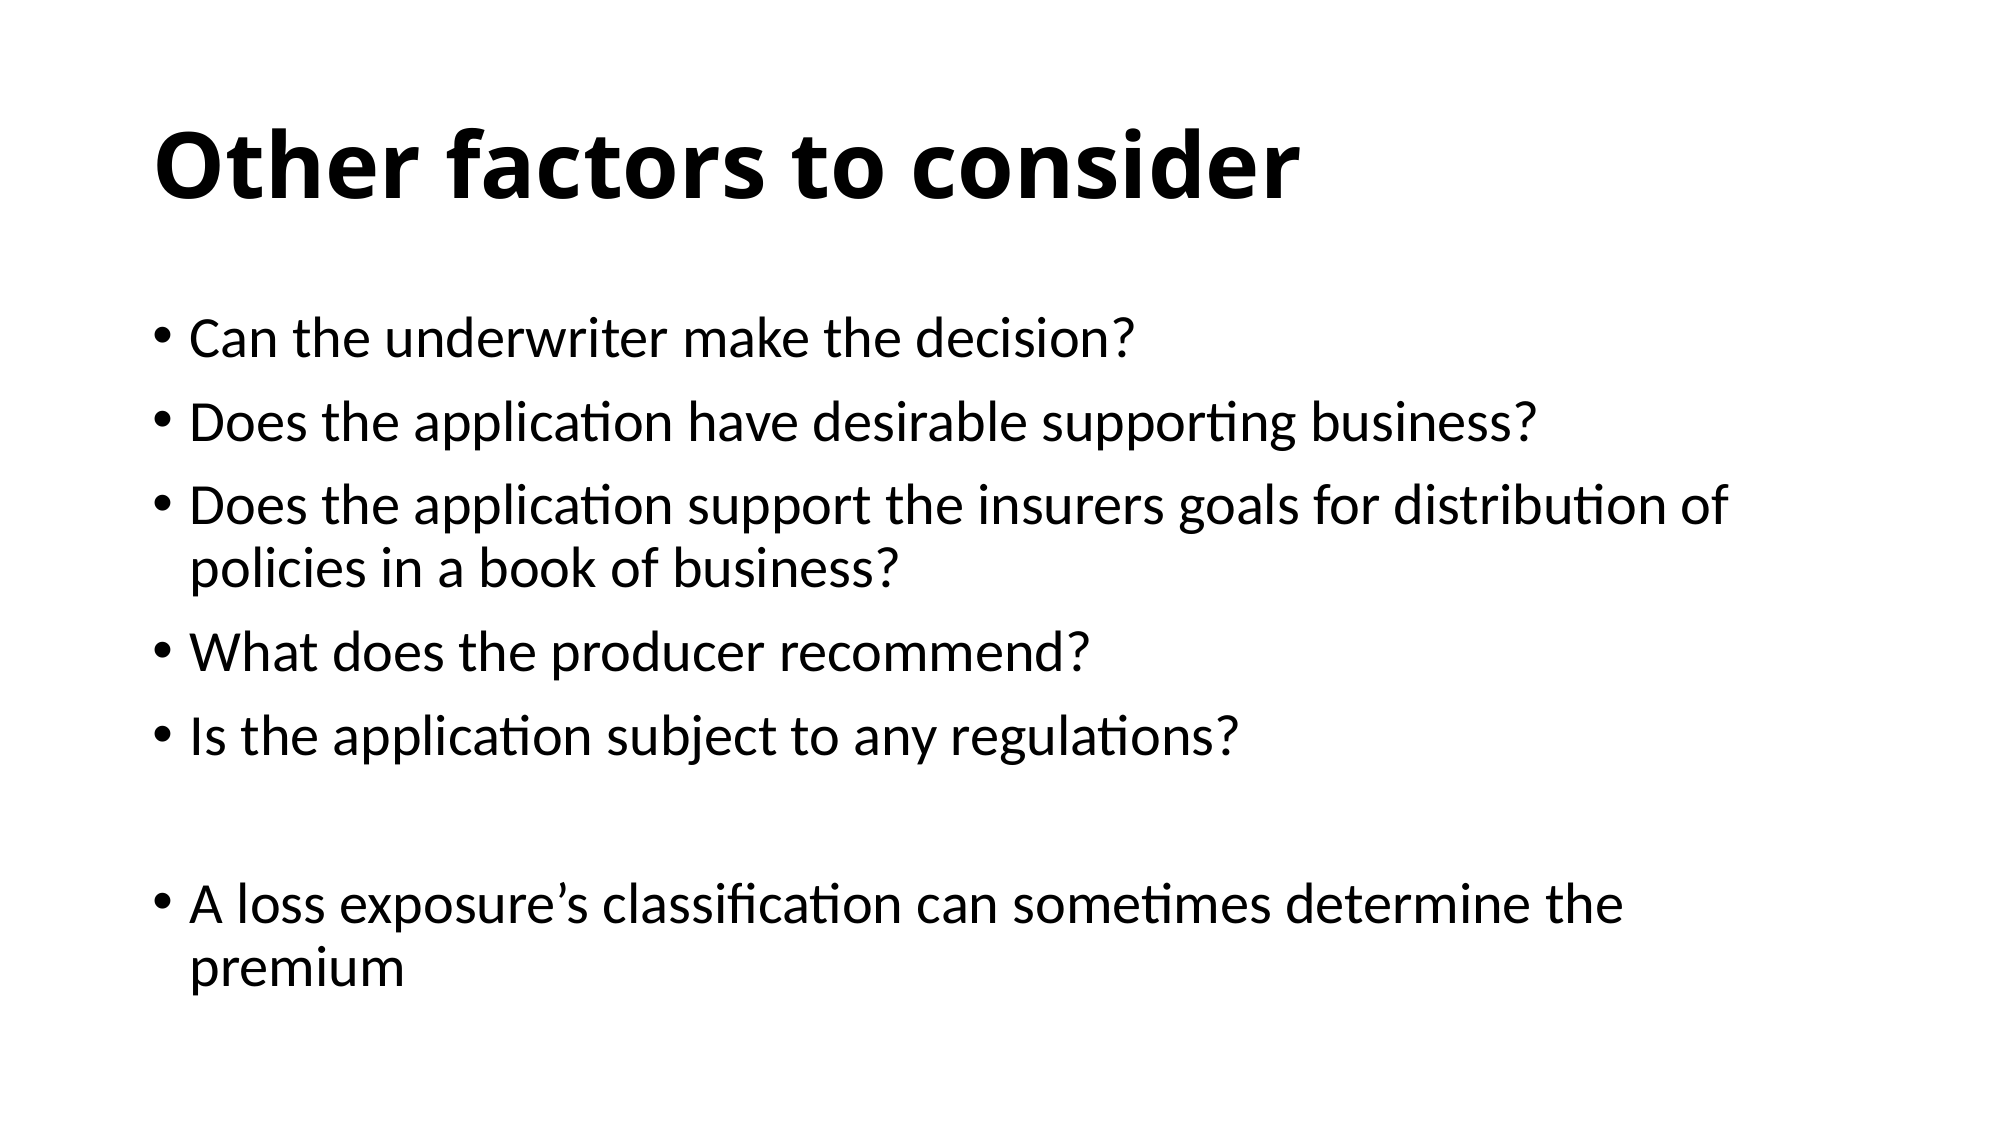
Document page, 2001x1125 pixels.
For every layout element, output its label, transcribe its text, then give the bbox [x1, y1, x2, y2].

title Other factors to consider [137, 59, 1863, 278]
list Can the underwriter make the decision? Does the application have desirable supporting business? Does the application support the insurers goals for distribution of policies in a book of business? What does the producer recommend? Is the application subject to any regulations? A loss exposure’s classification can sometimes determine the premium [137, 299, 1863, 1014]
